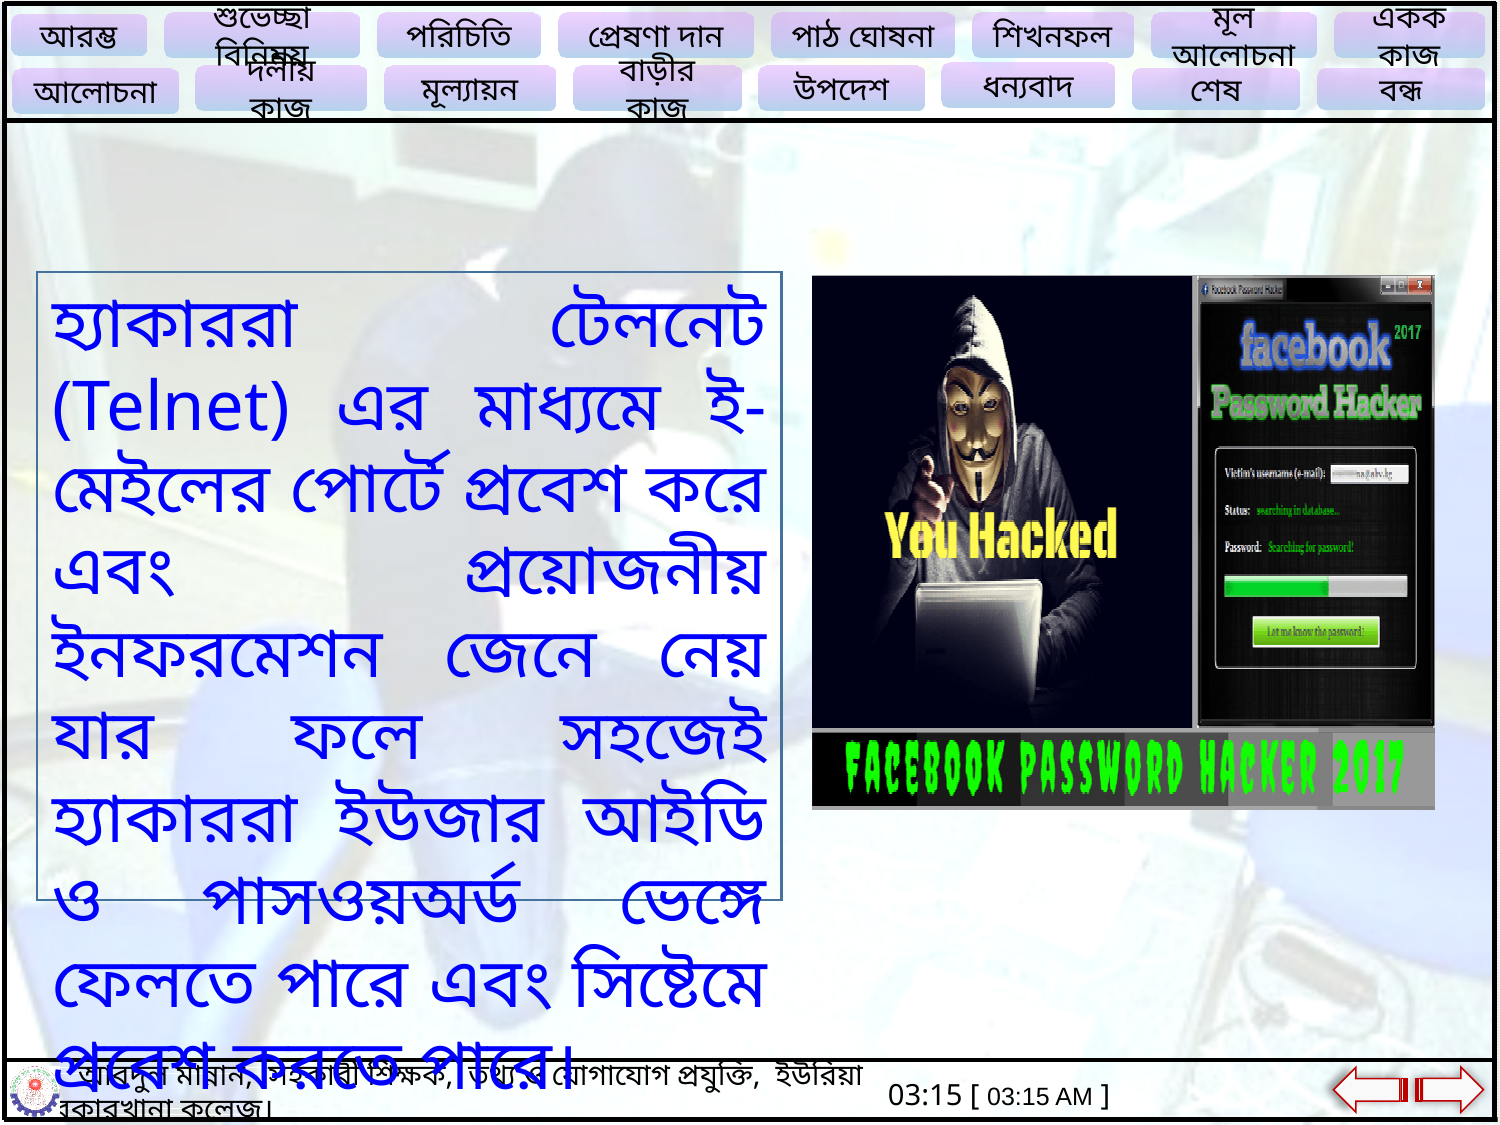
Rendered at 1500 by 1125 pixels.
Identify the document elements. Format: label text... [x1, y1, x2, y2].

text_box হ্যাকাররা টেলনেট (Telnet) এর মাধ্যমে ই-মেইলের পোর্টে প্রবেশ করে এবং প্রয়োজনীয় ইনফরমেশন জেনে নেয় যার ফলে সহজেই হ্যাকাররা ইউজার আইডি ও পাসওয়অর্ড ভেঙ্গে ফেলতে পারে এবং সিষ্টেমে প্রবেশ করতে পারে। [36, 271, 783, 901]
picture [812, 275, 1435, 810]
